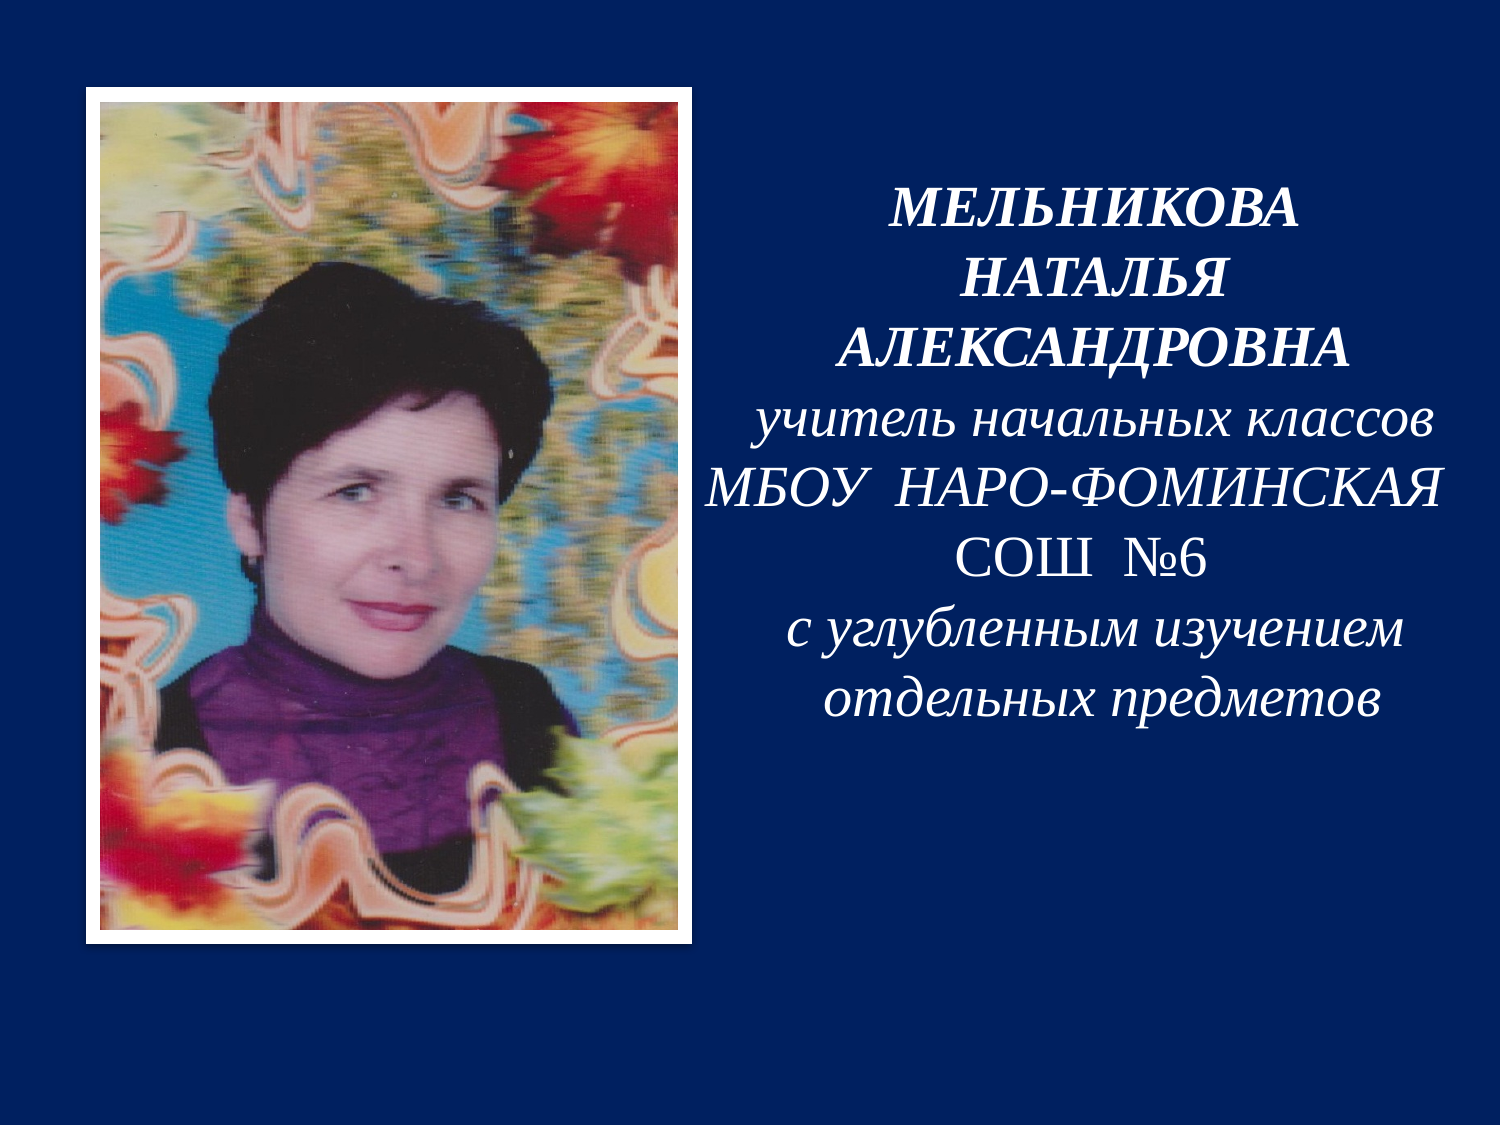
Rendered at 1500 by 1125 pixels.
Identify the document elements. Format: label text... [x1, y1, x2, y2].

text_box МЕЛЬНИКОВА НАТАЛЬЯ АЛЕКСАНДРОВНА учитель начальных классов МБОУ НАРО-ФОМИНСКАЯ СОШ №6 с углубленным изучением отдельных предметов [690, 160, 1500, 736]
picture [100, 101, 678, 931]
